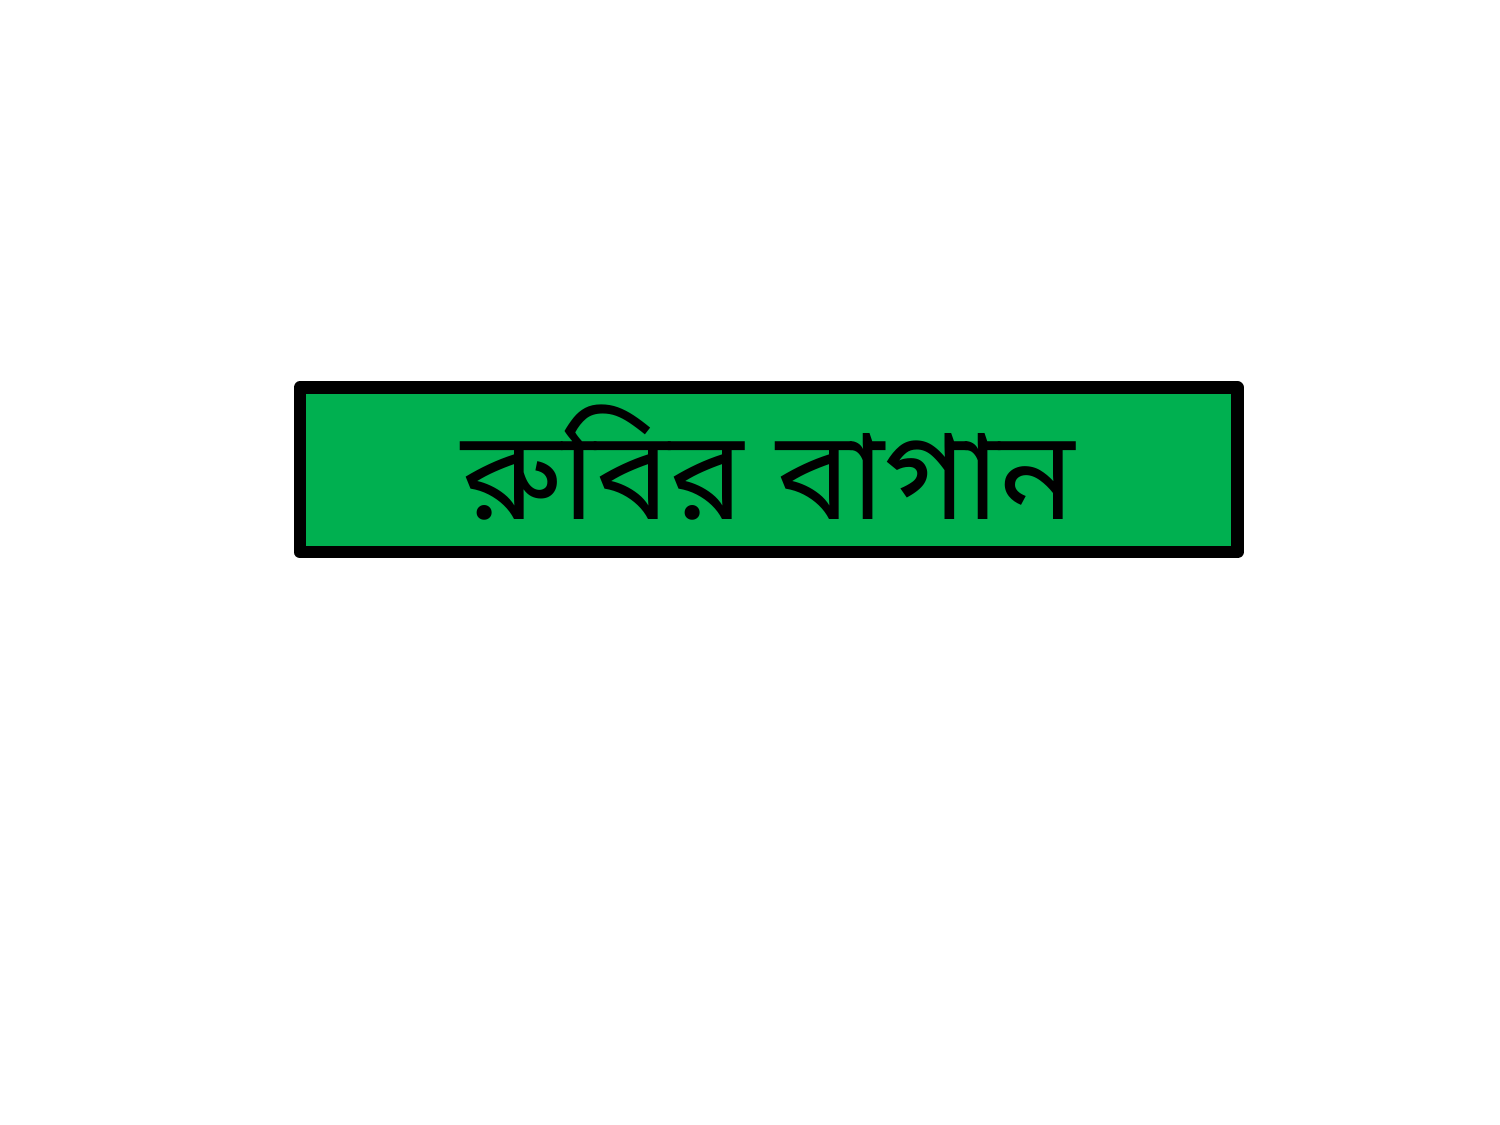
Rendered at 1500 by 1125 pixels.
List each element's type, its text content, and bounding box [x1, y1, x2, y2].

text_box রুবির বাগান [300, 387, 1238, 553]
